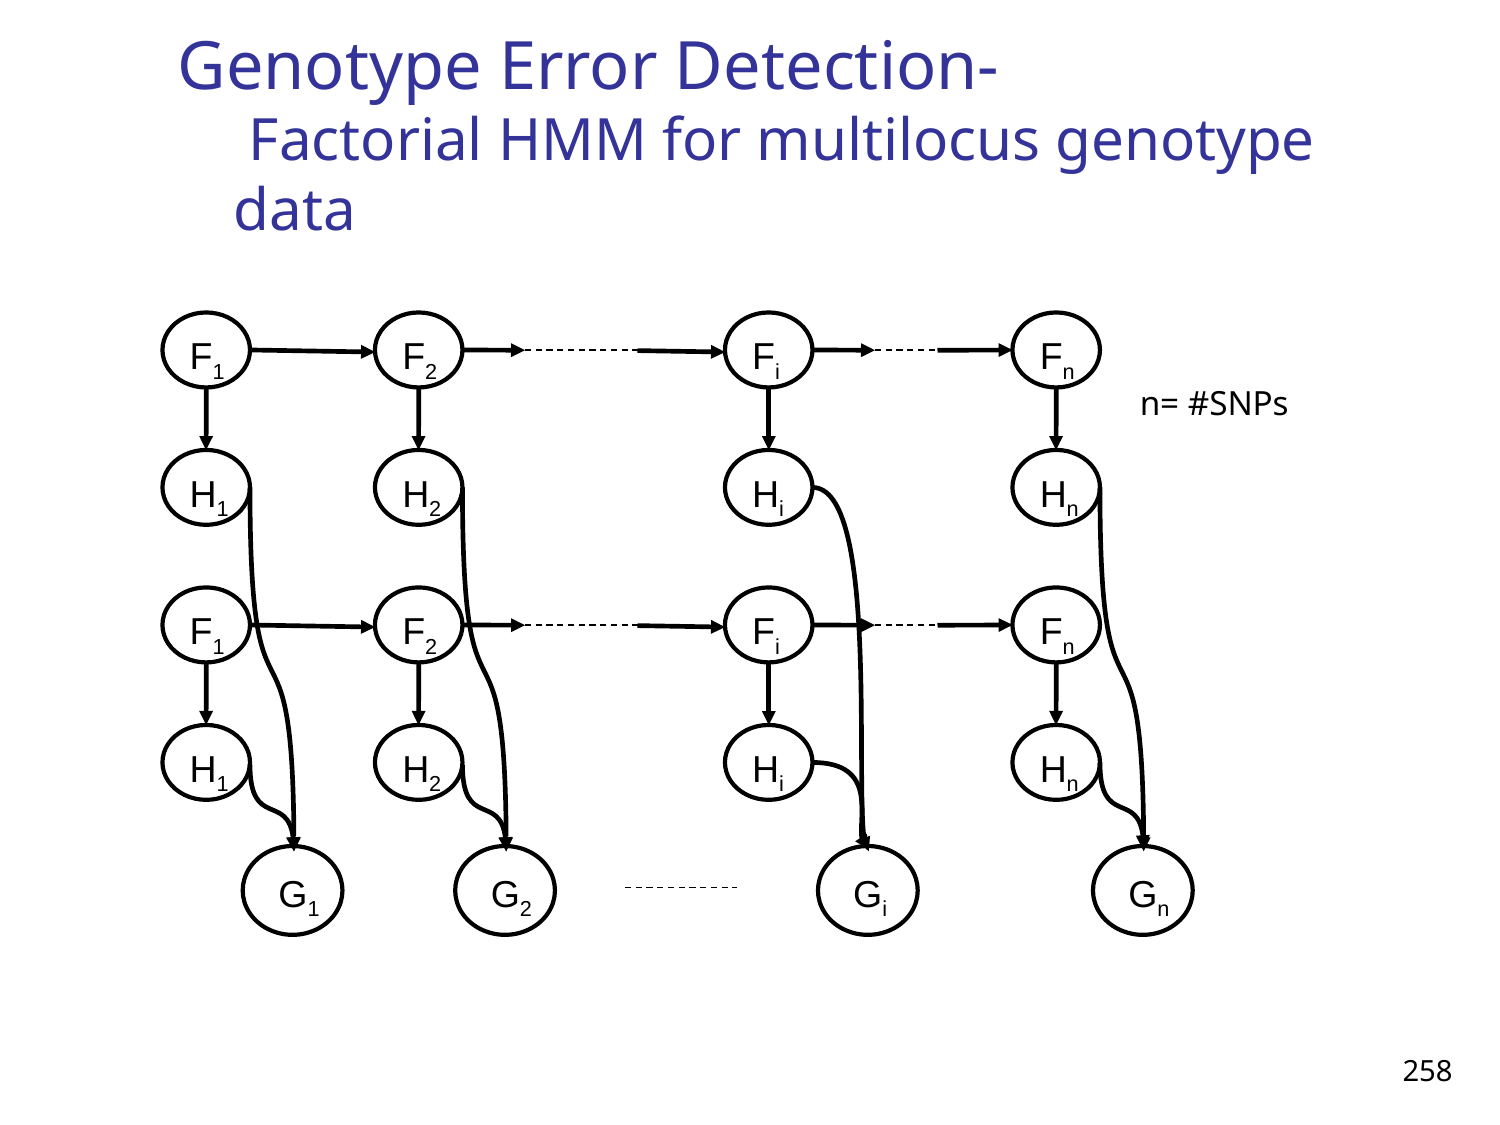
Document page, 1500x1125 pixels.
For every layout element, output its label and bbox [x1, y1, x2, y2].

text_box [162, 449, 1193, 935]
title [162, 74, 1454, 251]
text_box [162, 312, 1100, 391]
slide_number [1154, 1023, 1468, 1100]
text_box [1125, 374, 1313, 430]
